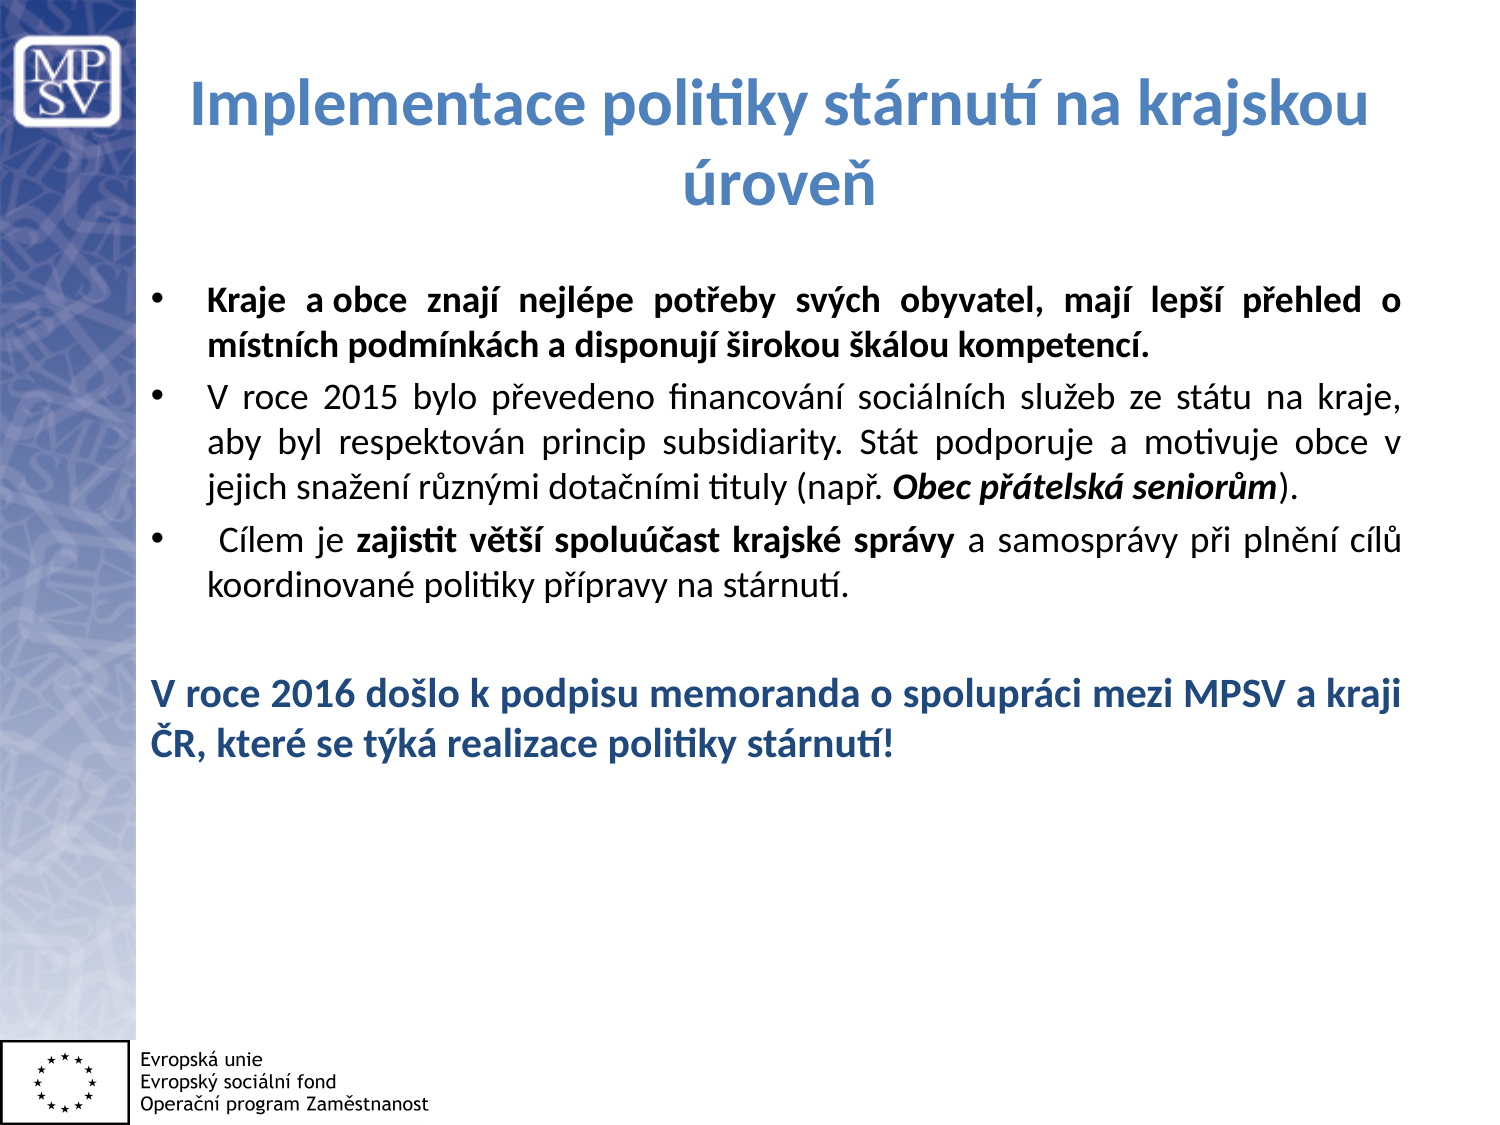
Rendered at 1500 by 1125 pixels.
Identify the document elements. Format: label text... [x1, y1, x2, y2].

picture [0, 0, 429, 1125]
list Kraje a obce znají nejlépe potřeby svých obyvatel, mají lepší přehled o místních podmínkách a disponují širokou škálou kompetencí. V roce 2015 bylo převedeno financování sociálních služeb ze státu na kraje, aby byl respektován princip subsidiarity. Stát podporuje a motivuje obce v jejich snažení různými dotačními tituly (např. Obec přátelská seniorům). Cílem je zajistit větší spoluúčast krajské správy a samosprávy při plnění cílů koordinované politiky přípravy na stárnutí. V roce 2016 došlo k podpisu memoranda o spolupráci mezi MPSV a kraji ČR, které se týká realizace politiky stárnutí! [140, 267, 1418, 1010]
title Implementace politiky stárnutí na krajskou úroveň [140, 45, 1425, 233]
